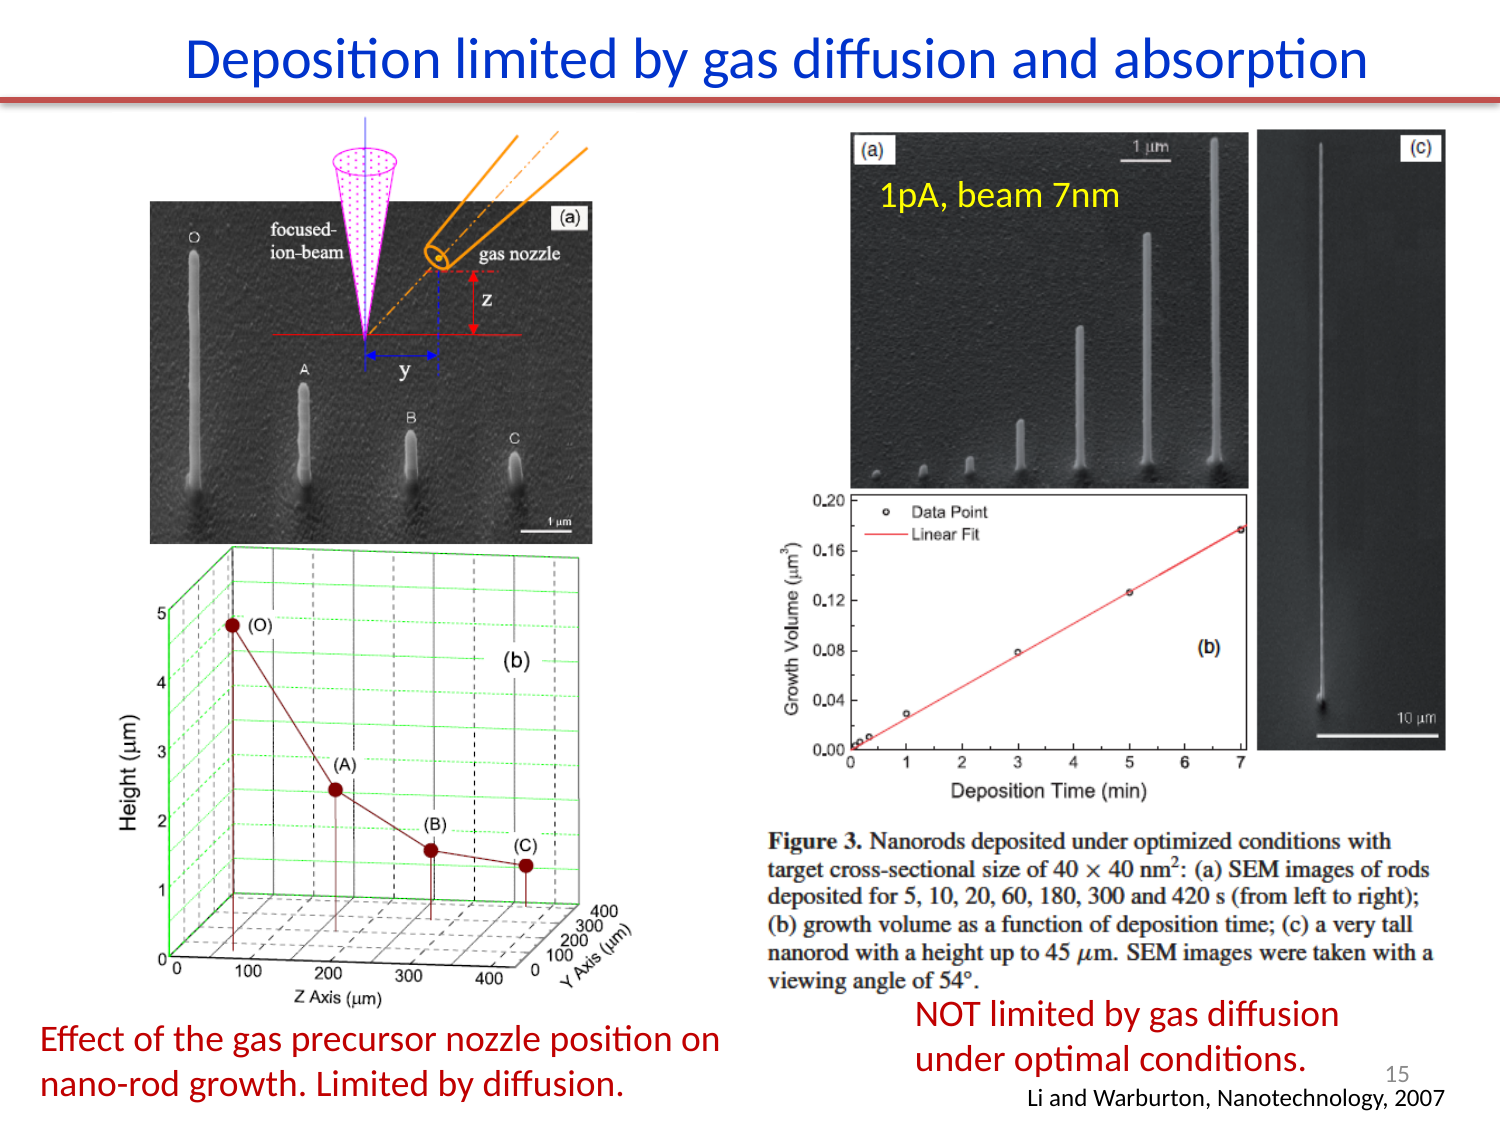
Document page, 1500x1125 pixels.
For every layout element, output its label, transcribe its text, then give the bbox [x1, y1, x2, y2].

text_box Li and Warburton, Nanotechnology, 2007 [1012, 1074, 1488, 1120]
text_box Effect of the gas precursor nozzle position on nano-rod growth. Limited by diffusion. [24, 1006, 738, 1112]
text_box Deposition limited by gas diffusion and absorption [170, 12, 1385, 98]
picture [762, 124, 1451, 997]
slide_number 15 [1074, 1042, 1425, 1103]
text_box NOT limited by gas diffusion under optimal conditions. [899, 1005, 1363, 1087]
picture [112, 112, 636, 1013]
